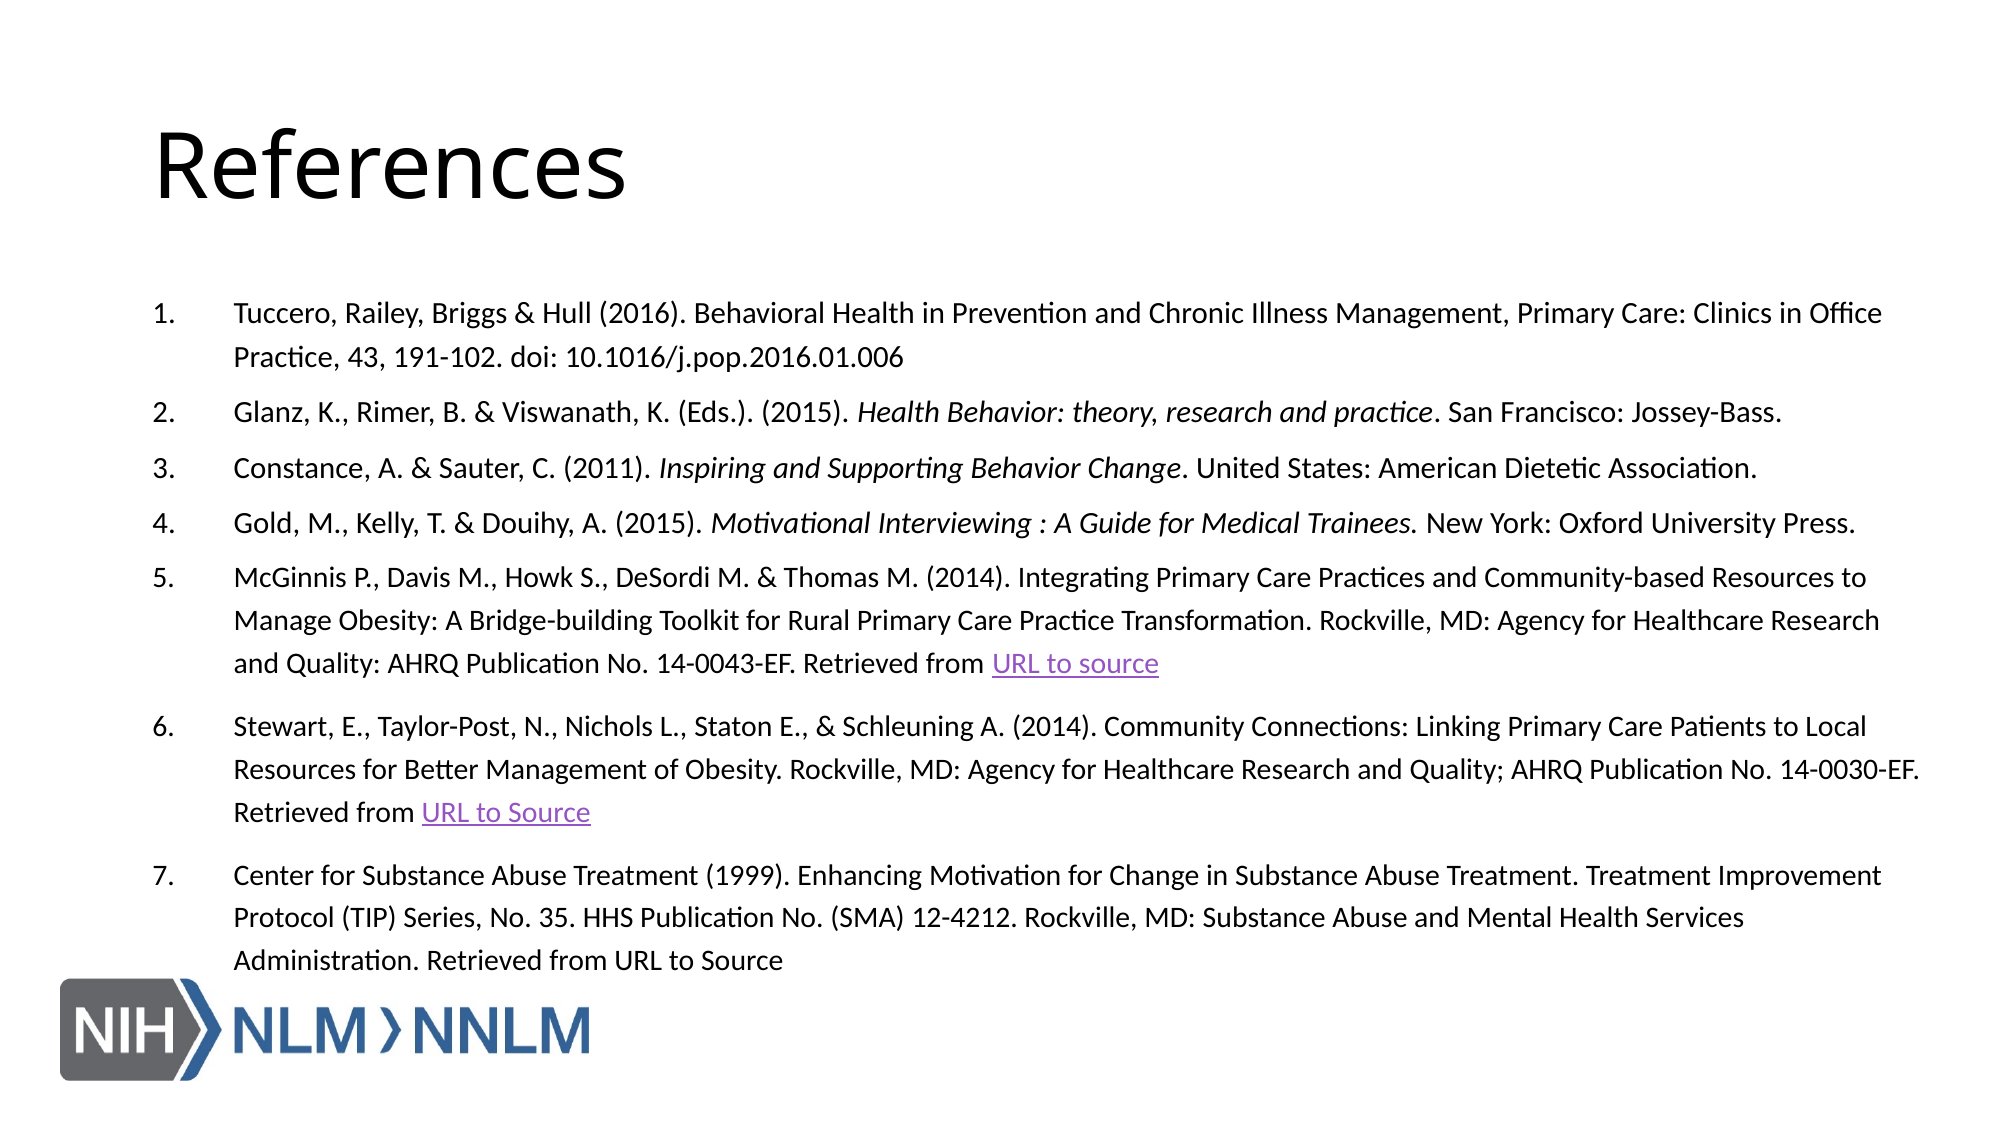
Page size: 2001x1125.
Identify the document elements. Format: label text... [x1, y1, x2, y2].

picture [60, 978, 589, 1081]
list Tuccero, Railey, Briggs & Hull (2016). Behavioral Health in Prevention and Chronic Illness Management, Primary Care: Clinics in Office Practice, 43, 191-102. doi: 10.1016/j.pop.2016.01.006 Glanz, K., Rimer, B. & Viswanath, K. (Eds.). (2015). Health Behavior: theory, research and practice. San Francisco: Jossey-Bass. Constance, A. & Sauter, C. (2011). Inspiring and Supporting Behavior Change. United States: American Dietetic Association. Gold, M., Kelly, T. & Douihy, A. (2015). Motivational Interviewing : A Guide for Medical Trainees. New York: Oxford University Press. McGinnis P., Davis M., Howk S., DeSordi M. & Thomas M. (2014). Integrating Primary Care Practices and Community-based Resources to Manage Obesity: A Bridge-building Toolkit for Rural Primary Care Practice Transformation. Rockville, MD: Agency for Healthcare Research and Quality: AHRQ Publication No. 14-0043-EF. Retrieved from URL to source Stewart, E., Taylor-Post, N., Nichols L., Staton E., & Schleuning A. (2014). Community Connections: Linking Primary Care Patients to Local Resources for Better Management of Obesity. Rockville, MD: Agency for Healthcare Research and Quality; AHRQ Publication No. 14-0030-EF. Retrieved from URL to Source Center for Substance Abuse Treatment (1999). Enhancing Motivation for Change in Substance Abuse Treatment. Treatment Improvement Protocol (TIP) Series, No. 35. HHS Publication No. (SMA) 12-4212. Rockville, MD: Substance Abuse and Mental Health Services Administration. Retrieved from URL to Source [137, 277, 1950, 992]
title References [137, 59, 1863, 277]
